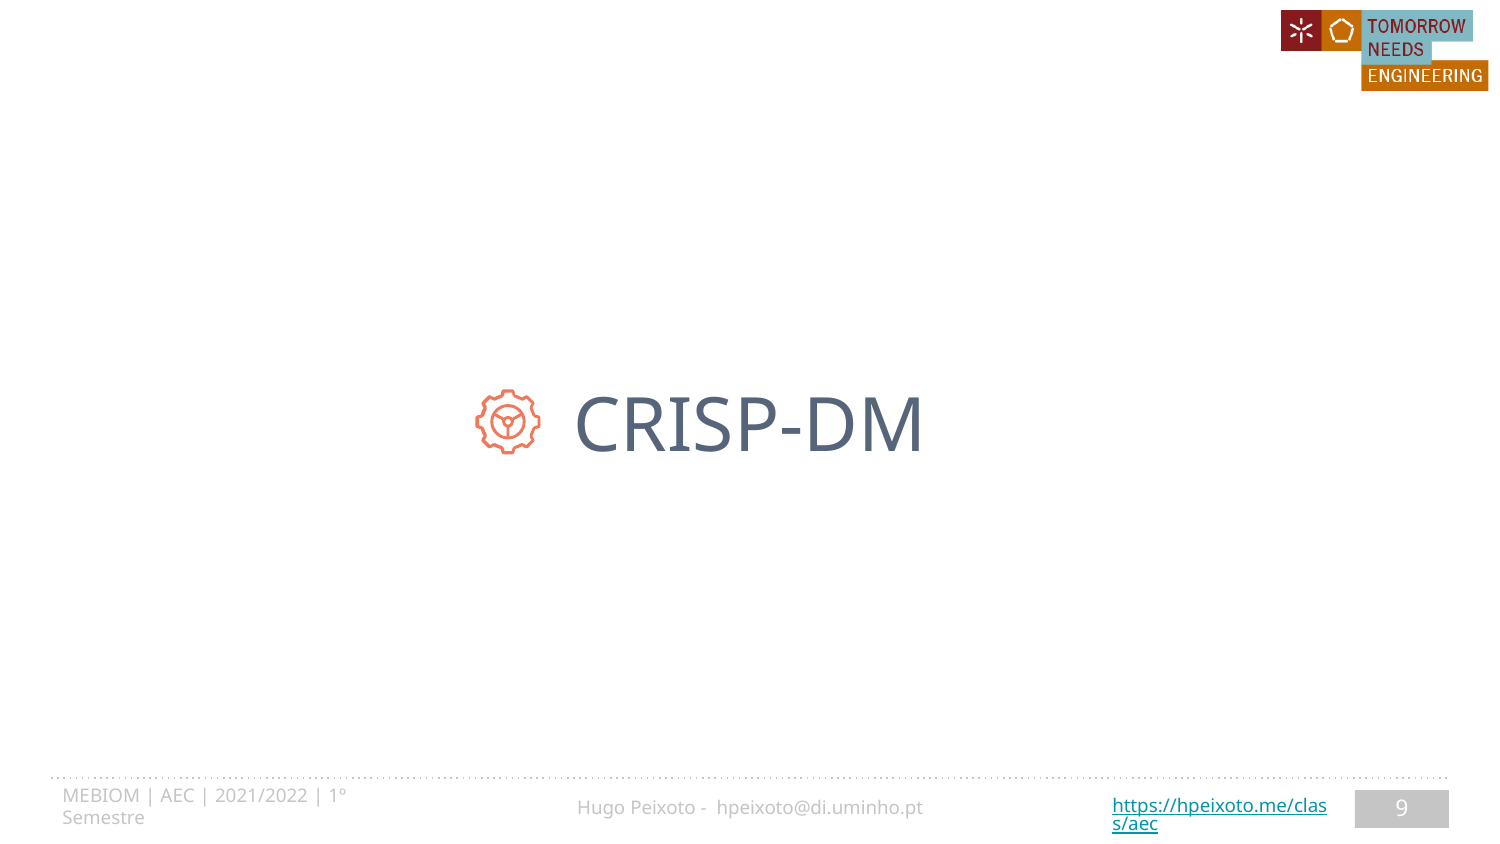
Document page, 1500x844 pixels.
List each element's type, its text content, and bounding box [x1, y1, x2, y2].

text_box [475, 389, 541, 455]
slide_number 9 [1355, 789, 1449, 828]
picture [1281, 10, 1489, 91]
title CRISP-DM [51, 352, 1449, 491]
